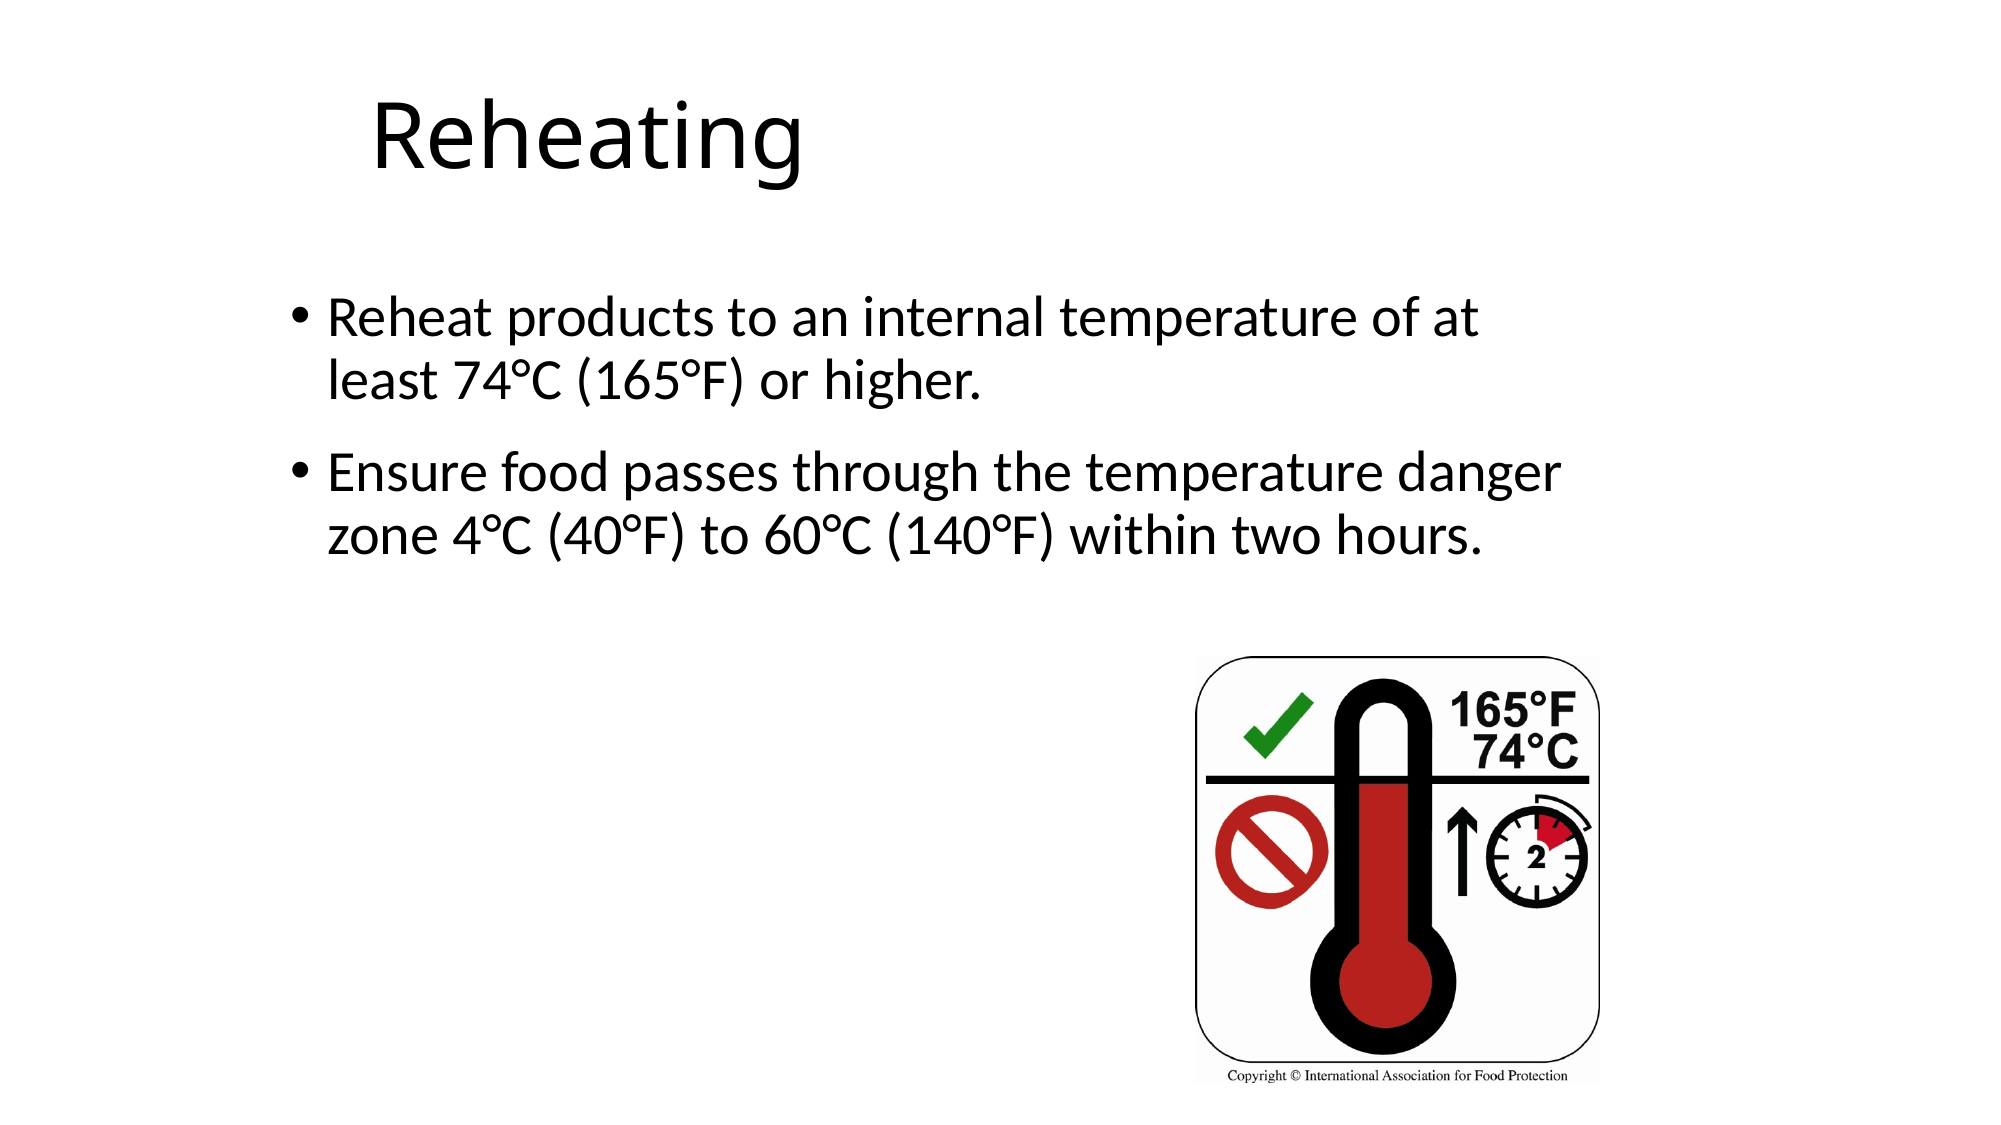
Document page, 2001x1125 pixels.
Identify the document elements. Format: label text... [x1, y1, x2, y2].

list Reheat products to an internal temperature of at least 74°C (165°F) or higher. Ensure food passes through the temperature danger zone 4°C (40°F) to 60°C (140°F) within two hours. [275, 278, 1603, 1038]
title Reheating [354, 21, 1900, 257]
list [1195, 657, 1601, 1083]
